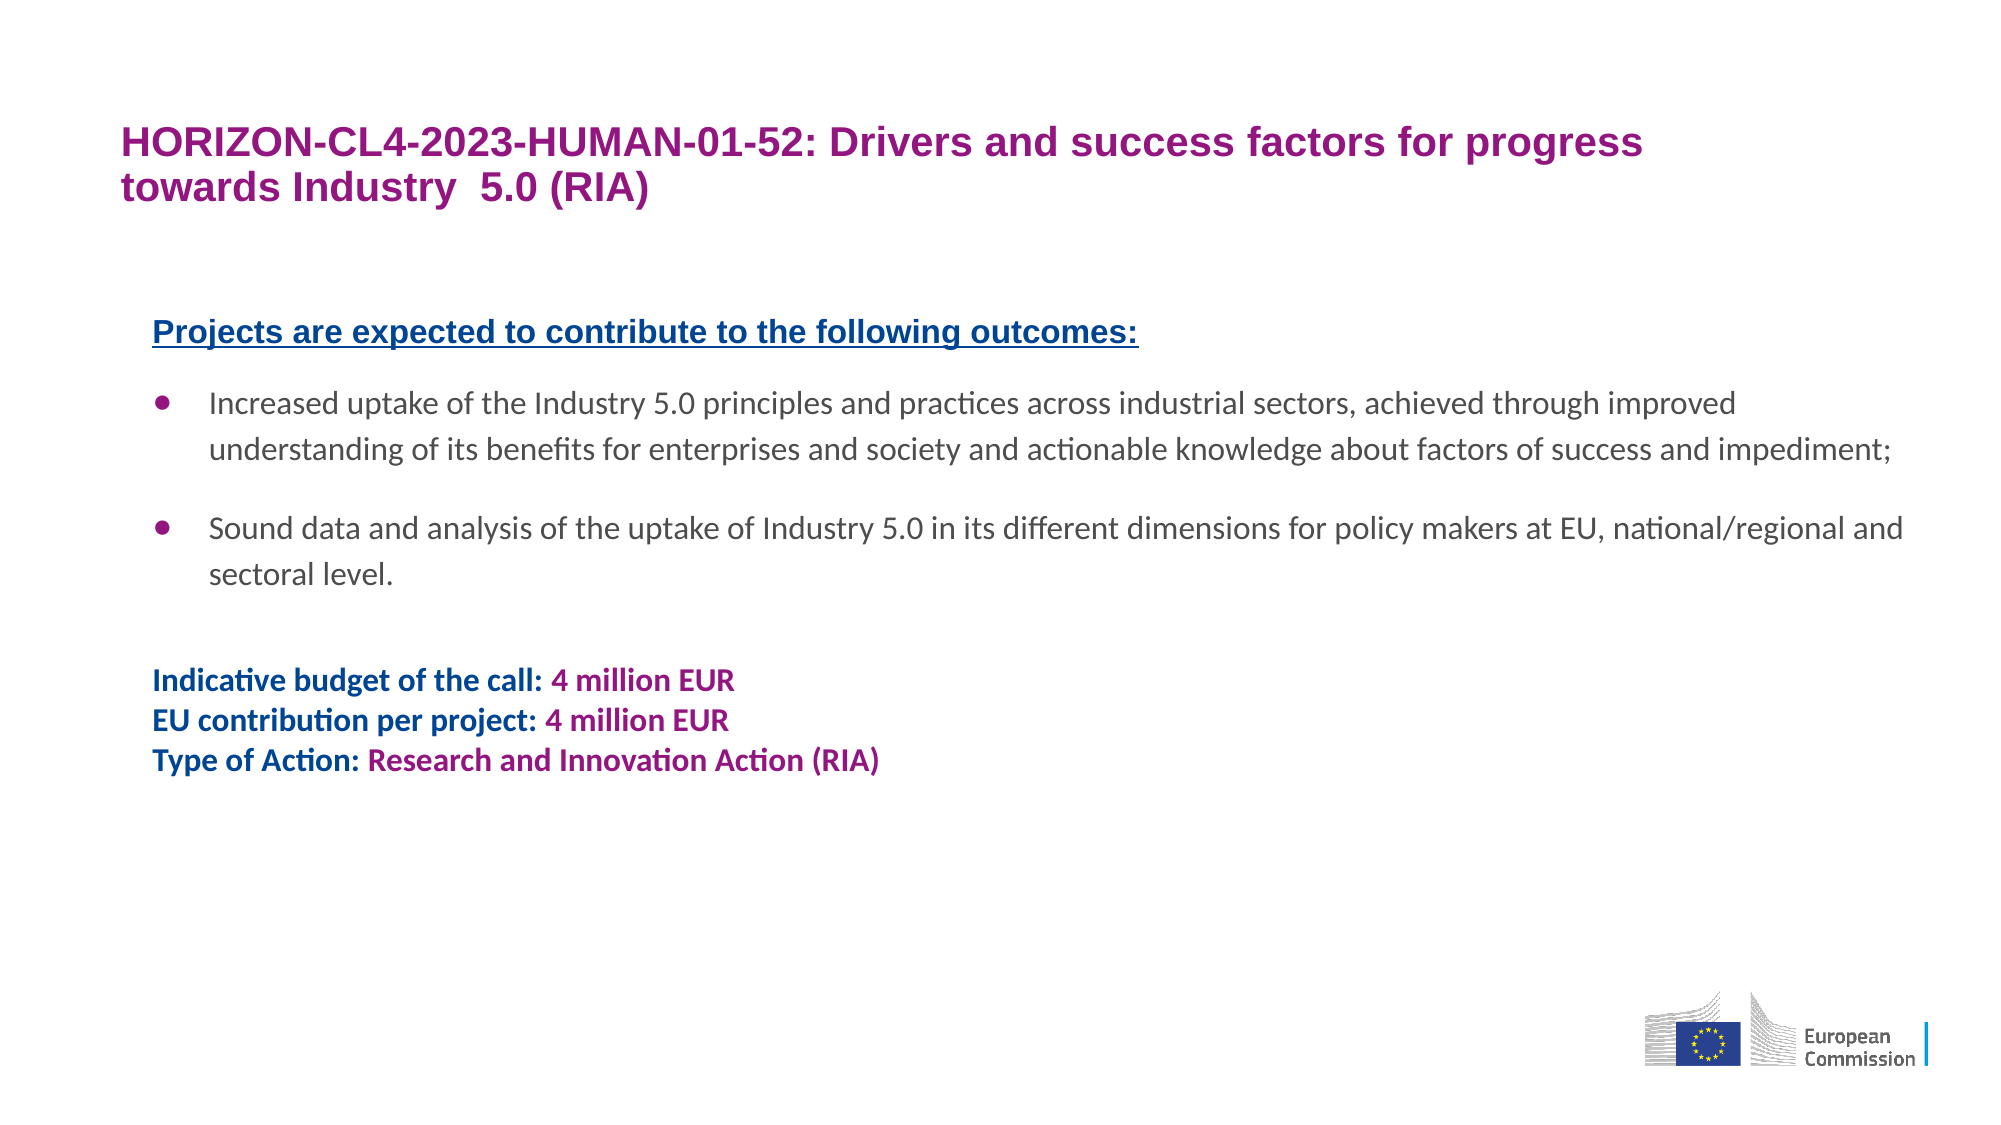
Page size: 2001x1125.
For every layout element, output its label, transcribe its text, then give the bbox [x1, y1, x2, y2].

text_box HORIZON-CL4-2023-HUMAN-01-52: Drivers and success factors for progress towards Industry 5.0 (RIA) [105, 93, 1831, 211]
text_box Projects are expected to contribute to the following outcomes: Increased uptake of the Industry 5.0 principles and practices across industrial sectors, achieved through improved understanding of its benefits for enterprises and society and actionable knowledge about factors of success and impediment; Sound data and analysis of the uptake of Industry 5.0 in its different dimensions for policy makers at EU, national/regional and sectoral level. Indicative budget of the call: 4 million EUR EU contribution per project: 4 million EUR Type of Action: Research and Innovation Action (RIA) [137, 303, 1952, 1125]
